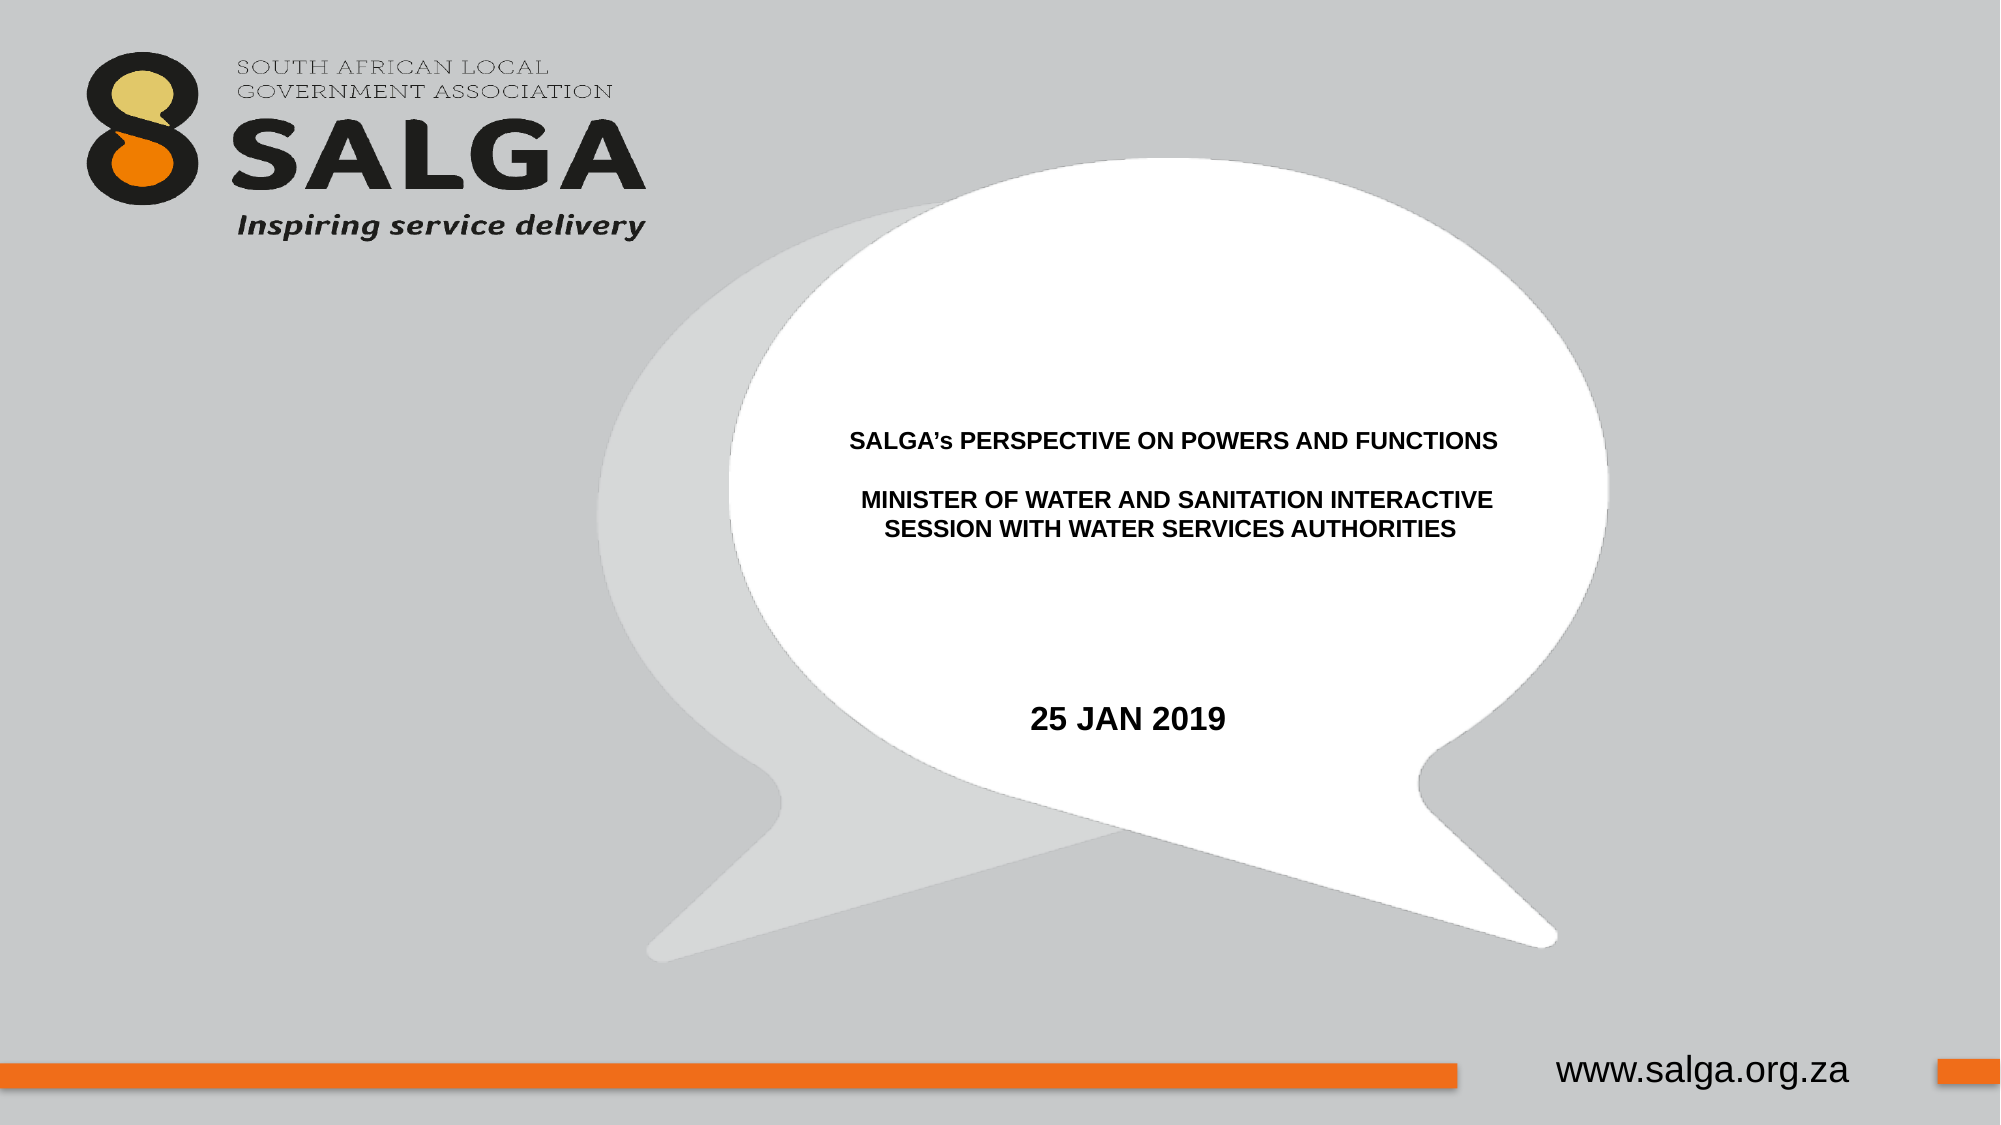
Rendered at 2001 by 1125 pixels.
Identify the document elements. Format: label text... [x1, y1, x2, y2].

picture [73, 43, 1638, 963]
subtitle 25 JAN 2019 [754, 689, 1512, 916]
title SALGA’s PERSPECTIVE ON POWERS AND FUNCTIONS MINISTER OF WATER AND SANITATION INTERACTIVE SESSION WITH WATER SERVICES AUTHORITIES [810, 414, 1545, 583]
